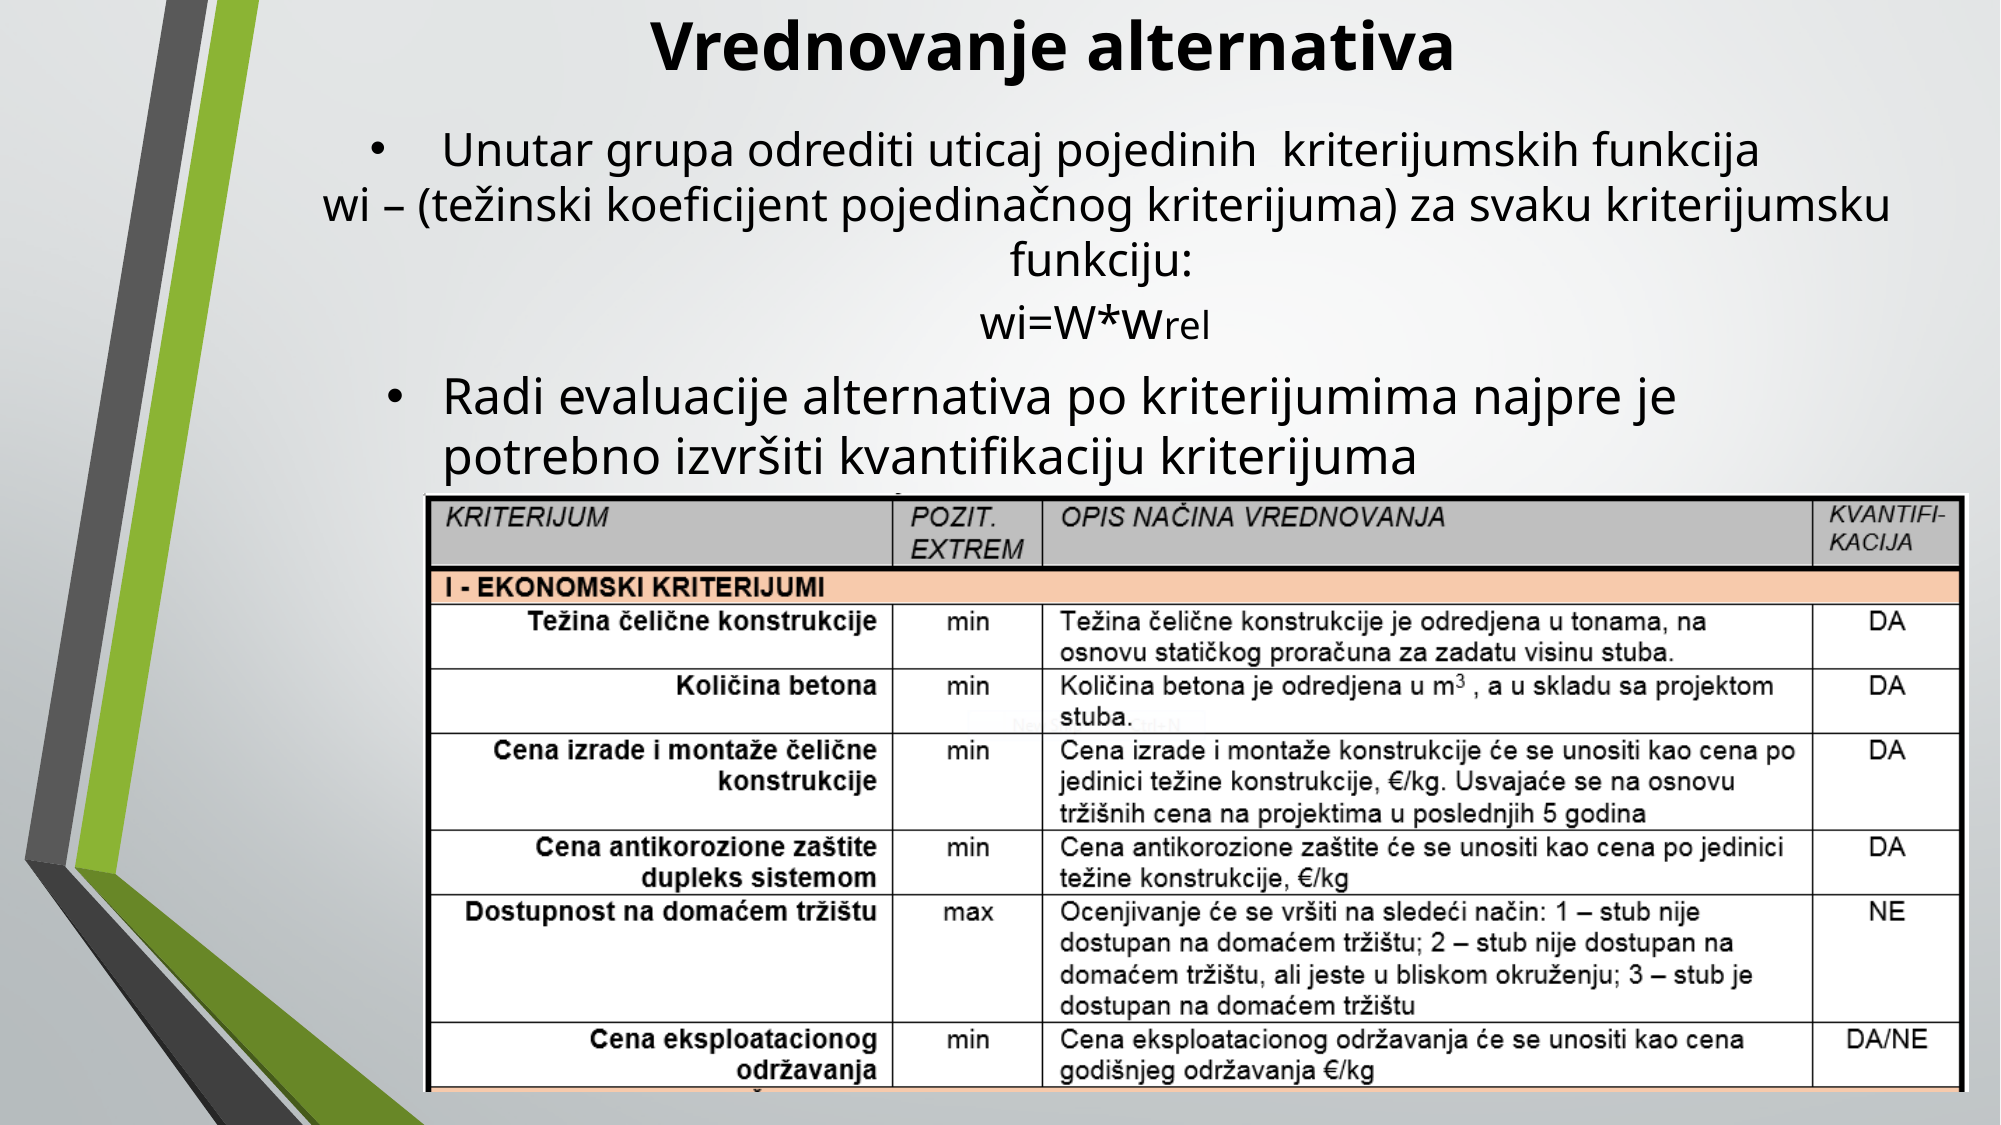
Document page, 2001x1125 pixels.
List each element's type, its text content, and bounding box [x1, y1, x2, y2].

title Unutar grupa odrediti uticaj pojedinih kriterijumskih funkcija wi – (težinski koeficijent pojedinačnog kriterijuma) za svaku kriterijumsku funkciju: wi=W*wrel [182, 112, 1969, 358]
text_box Radi evaluacije alternativa po kriterijumima najpre je potrebno izvršiti kvantifikaciju kriterijuma [371, 357, 1759, 493]
picture [423, 493, 1969, 1092]
text_box Vrednovanje alternativa [231, 0, 1876, 89]
